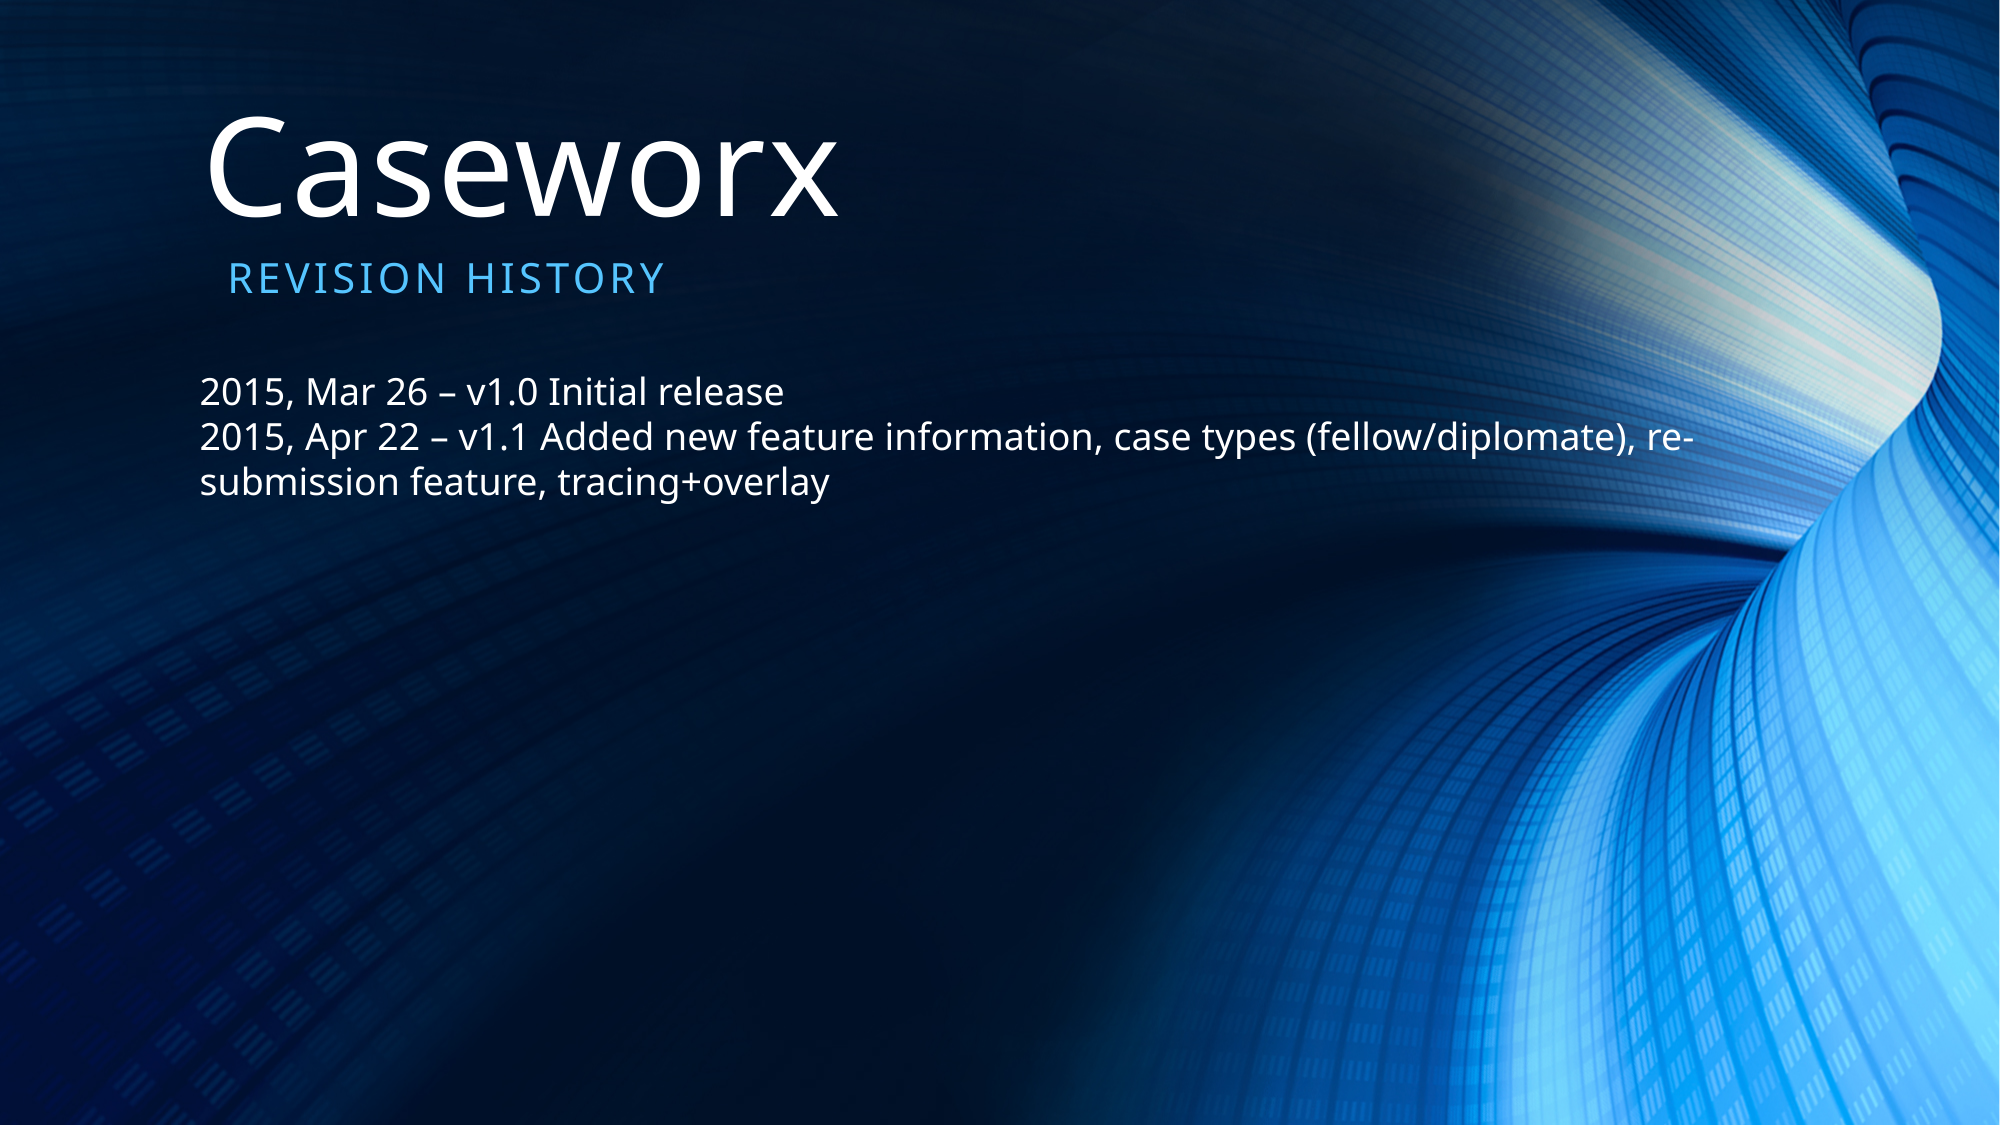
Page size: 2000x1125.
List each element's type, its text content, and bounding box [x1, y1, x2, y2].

picture [0, 0, 2000, 1125]
subtitle Revision History [212, 249, 1563, 361]
text_box 2015, Mar 26 – v1.0 Initial release 2015, Apr 22 – v1.1 Added new feature information, case types (fellow/diplomate), re-submission feature, tracing+overlay [184, 361, 1860, 511]
title Caseworx [187, 87, 1538, 250]
